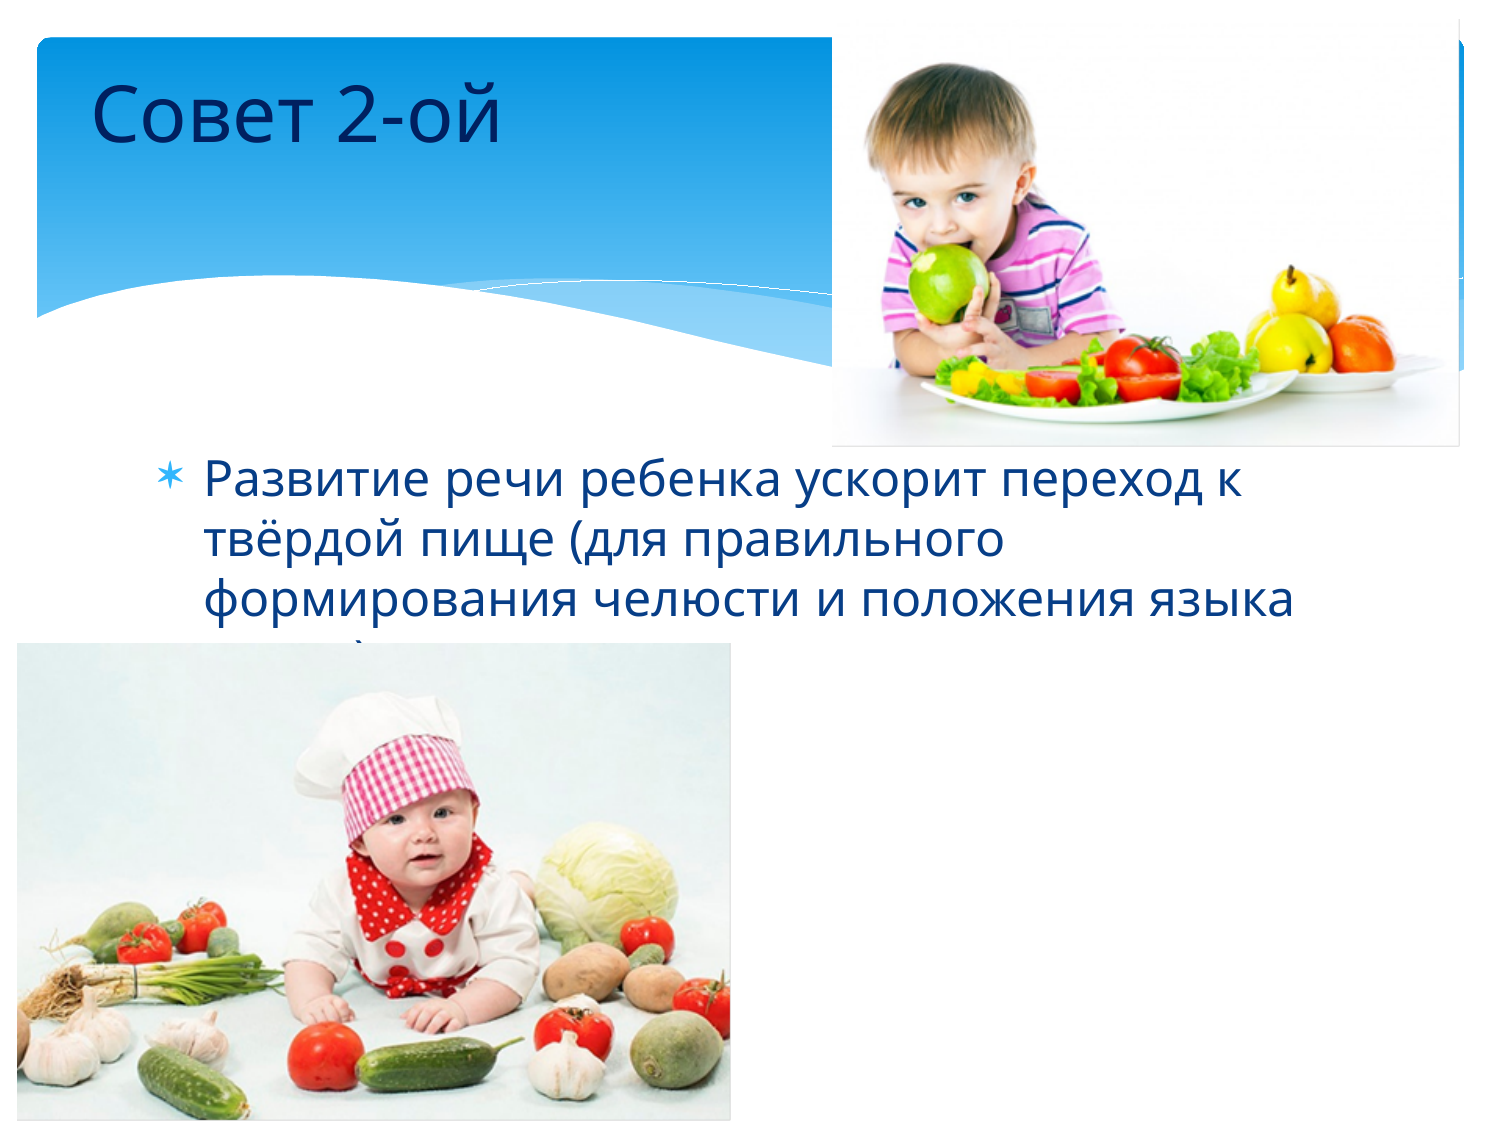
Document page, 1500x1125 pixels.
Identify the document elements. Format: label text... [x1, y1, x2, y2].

list Развитие речи ребенка ускорит переход к твёрдой пище (для правильного формирования челюсти и положения языка во рту). [143, 438, 1359, 1005]
title Совет 2-ой [75, 55, 826, 261]
picture [832, 18, 1461, 448]
picture [17, 643, 732, 1122]
